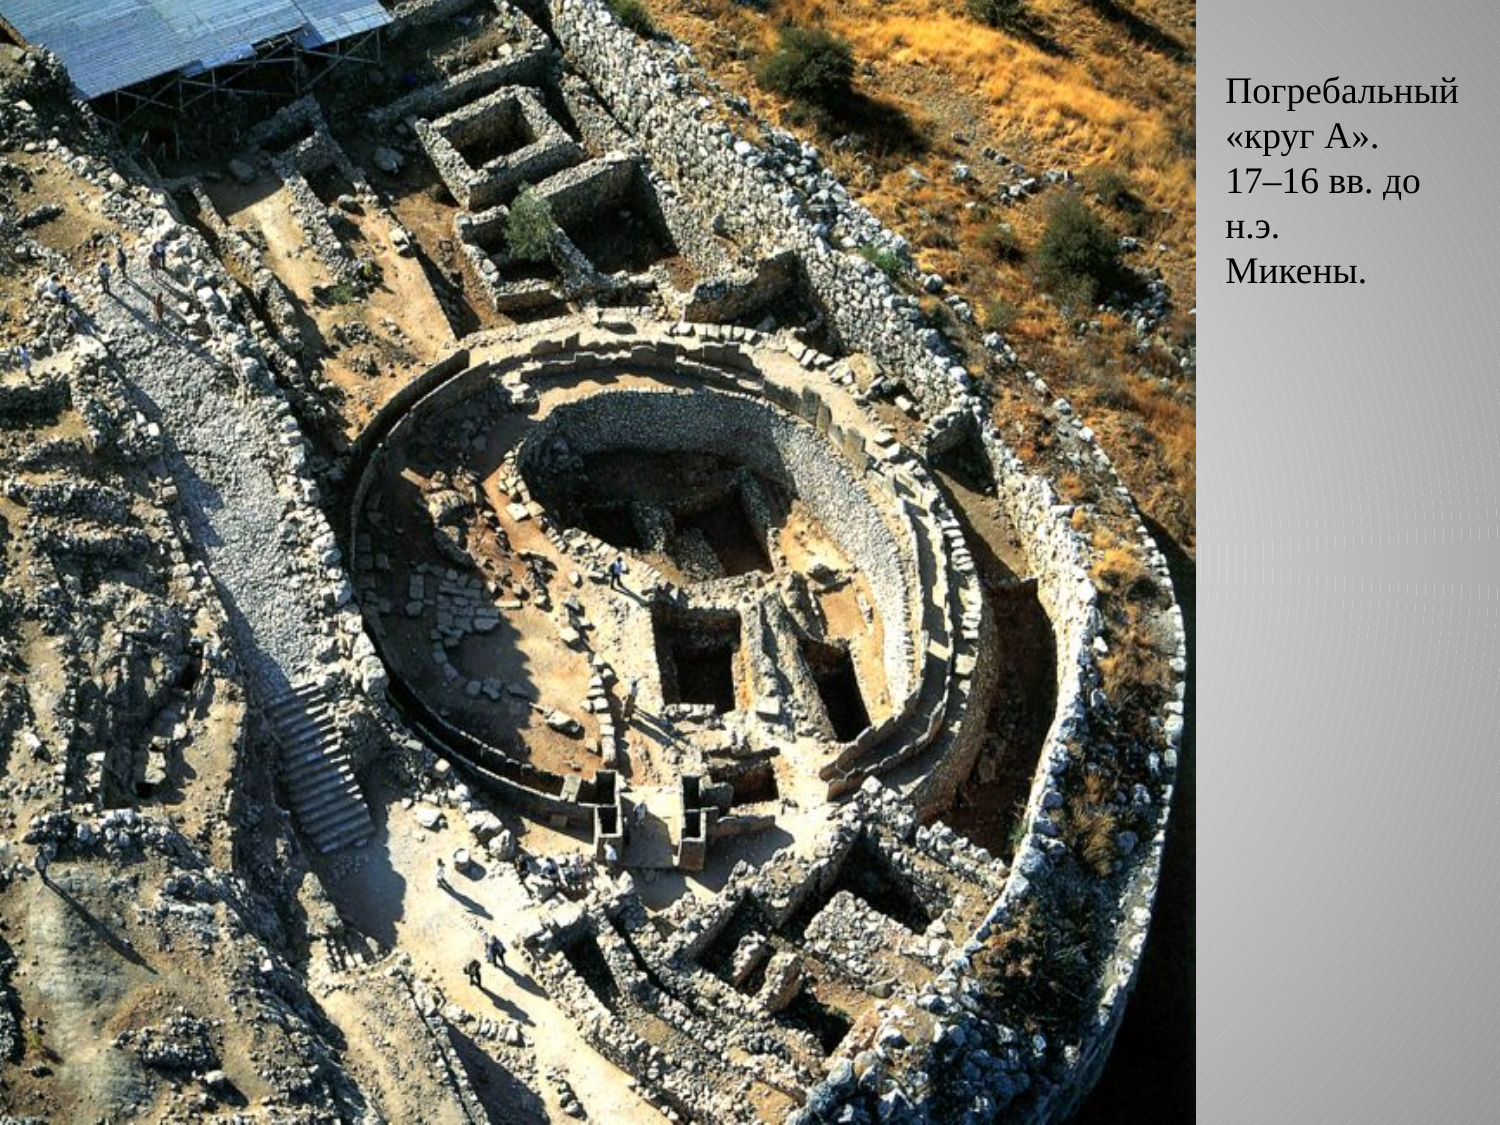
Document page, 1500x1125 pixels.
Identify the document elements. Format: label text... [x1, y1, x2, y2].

text_box Погребальный «круг А». 17–16 вв. до н.э. Микены. [1210, 58, 1483, 299]
picture [0, 0, 1196, 1125]
